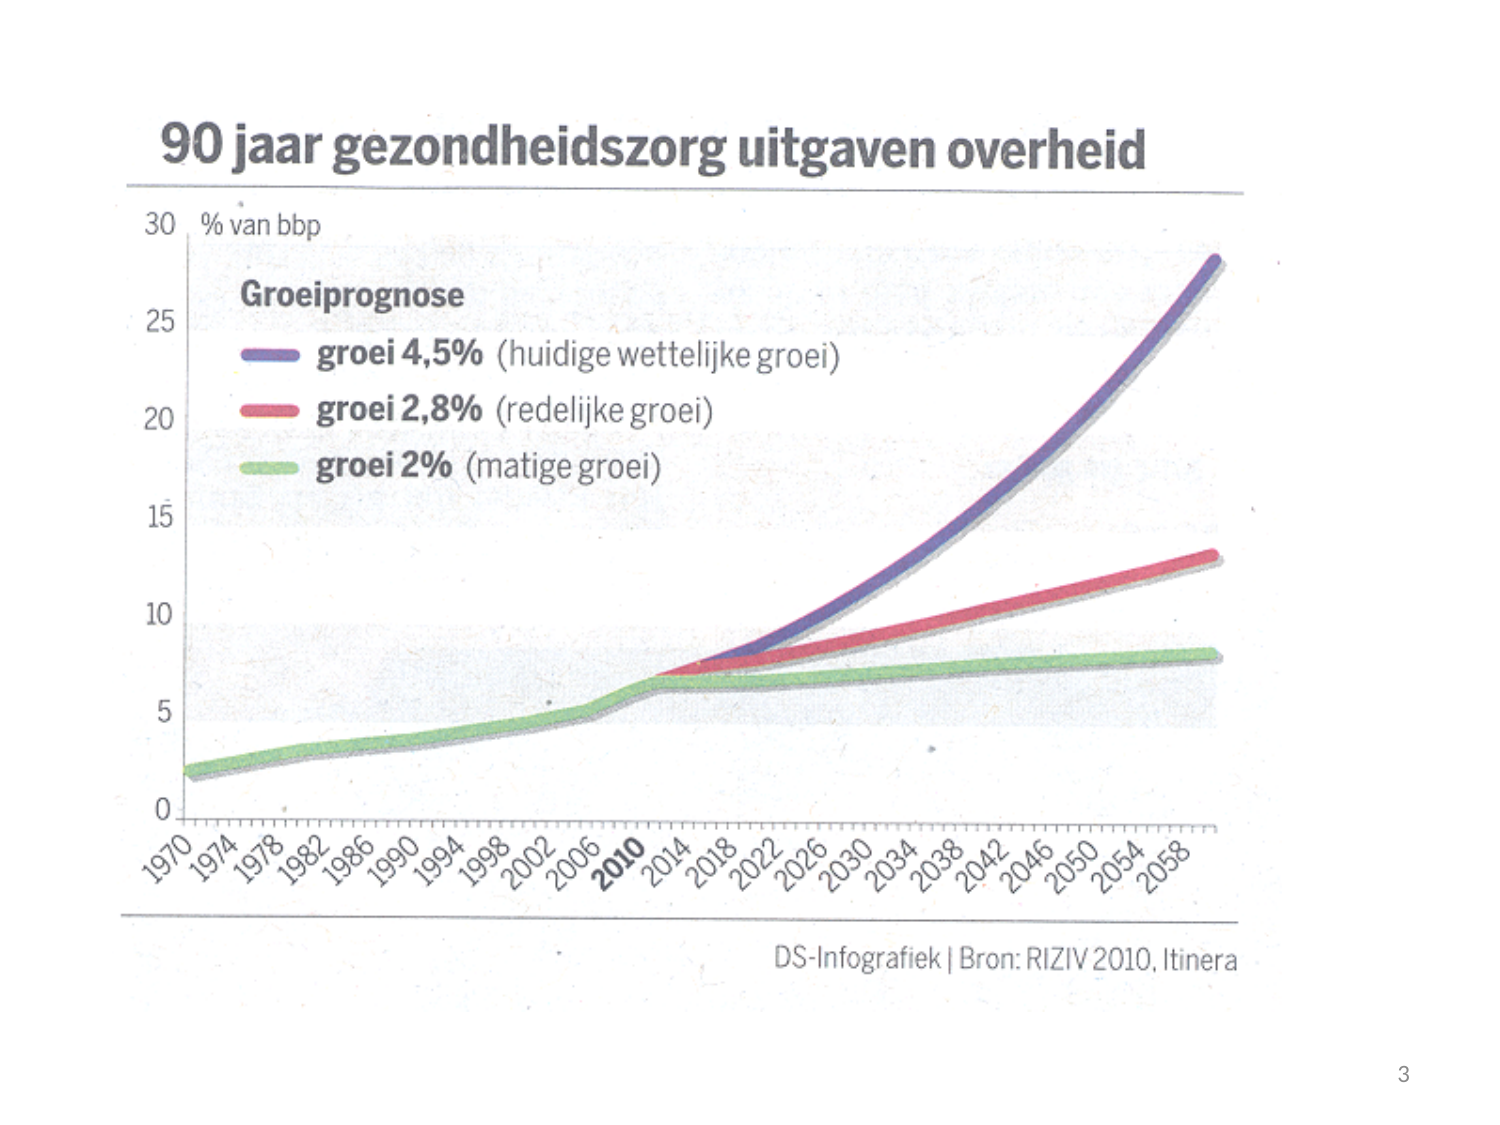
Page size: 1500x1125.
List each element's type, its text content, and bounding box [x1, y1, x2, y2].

picture [111, 113, 1282, 1012]
slide_number 3 [1074, 1042, 1425, 1103]
